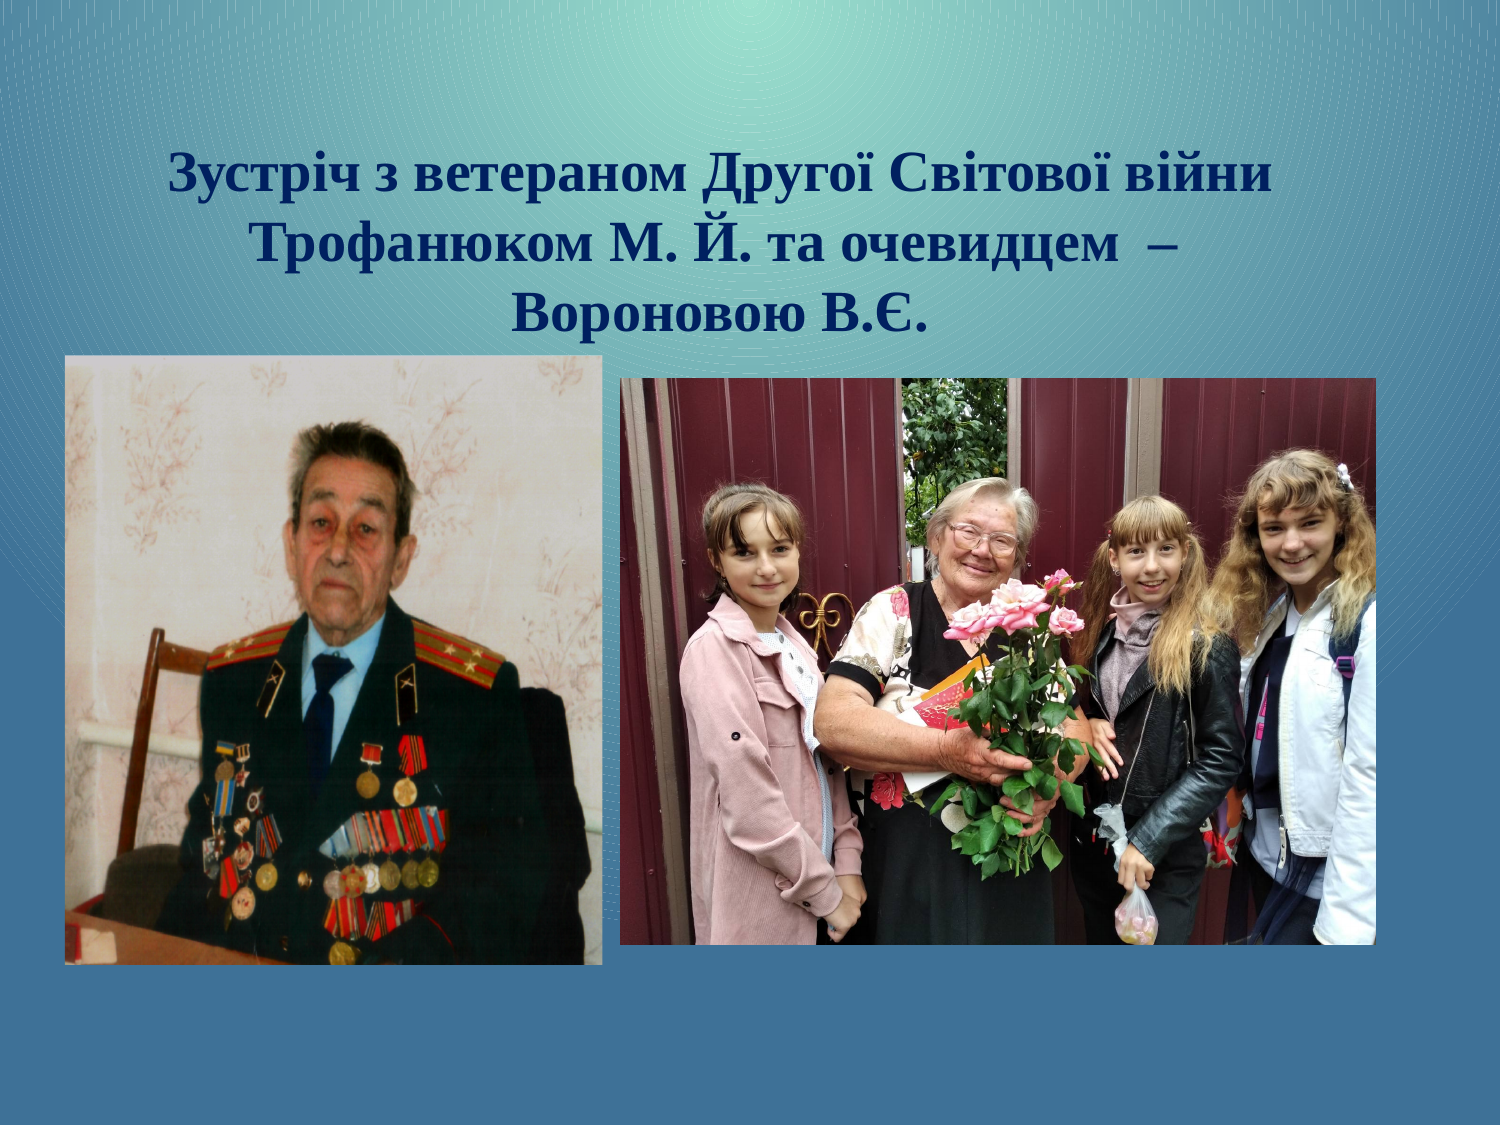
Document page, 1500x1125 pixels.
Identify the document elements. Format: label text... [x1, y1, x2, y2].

picture [29, 356, 1377, 965]
title Зустріч з ветераном Другої Світової війни Трофанюком М. Й. та очевидцем – Вороновою В.Є. [82, 149, 1359, 327]
